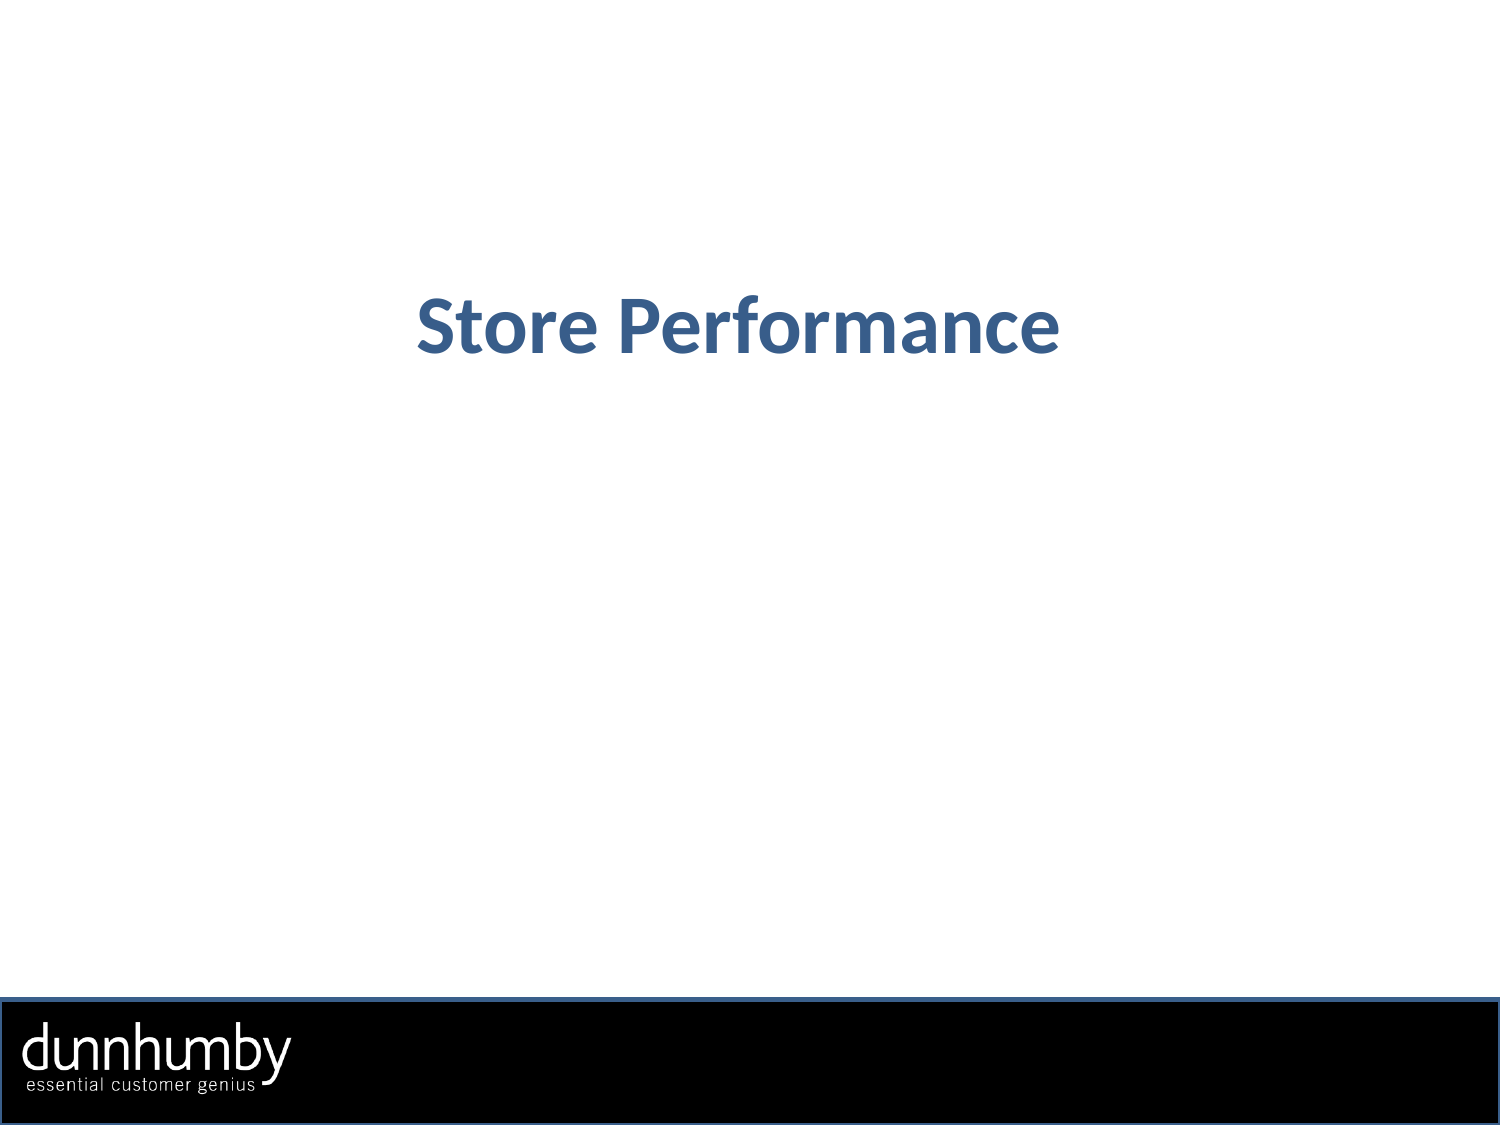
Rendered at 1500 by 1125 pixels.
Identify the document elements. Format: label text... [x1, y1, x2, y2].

picture [17, 1009, 293, 1115]
text_box [0, 997, 1500, 1125]
title Store Performance [0, 267, 1479, 374]
